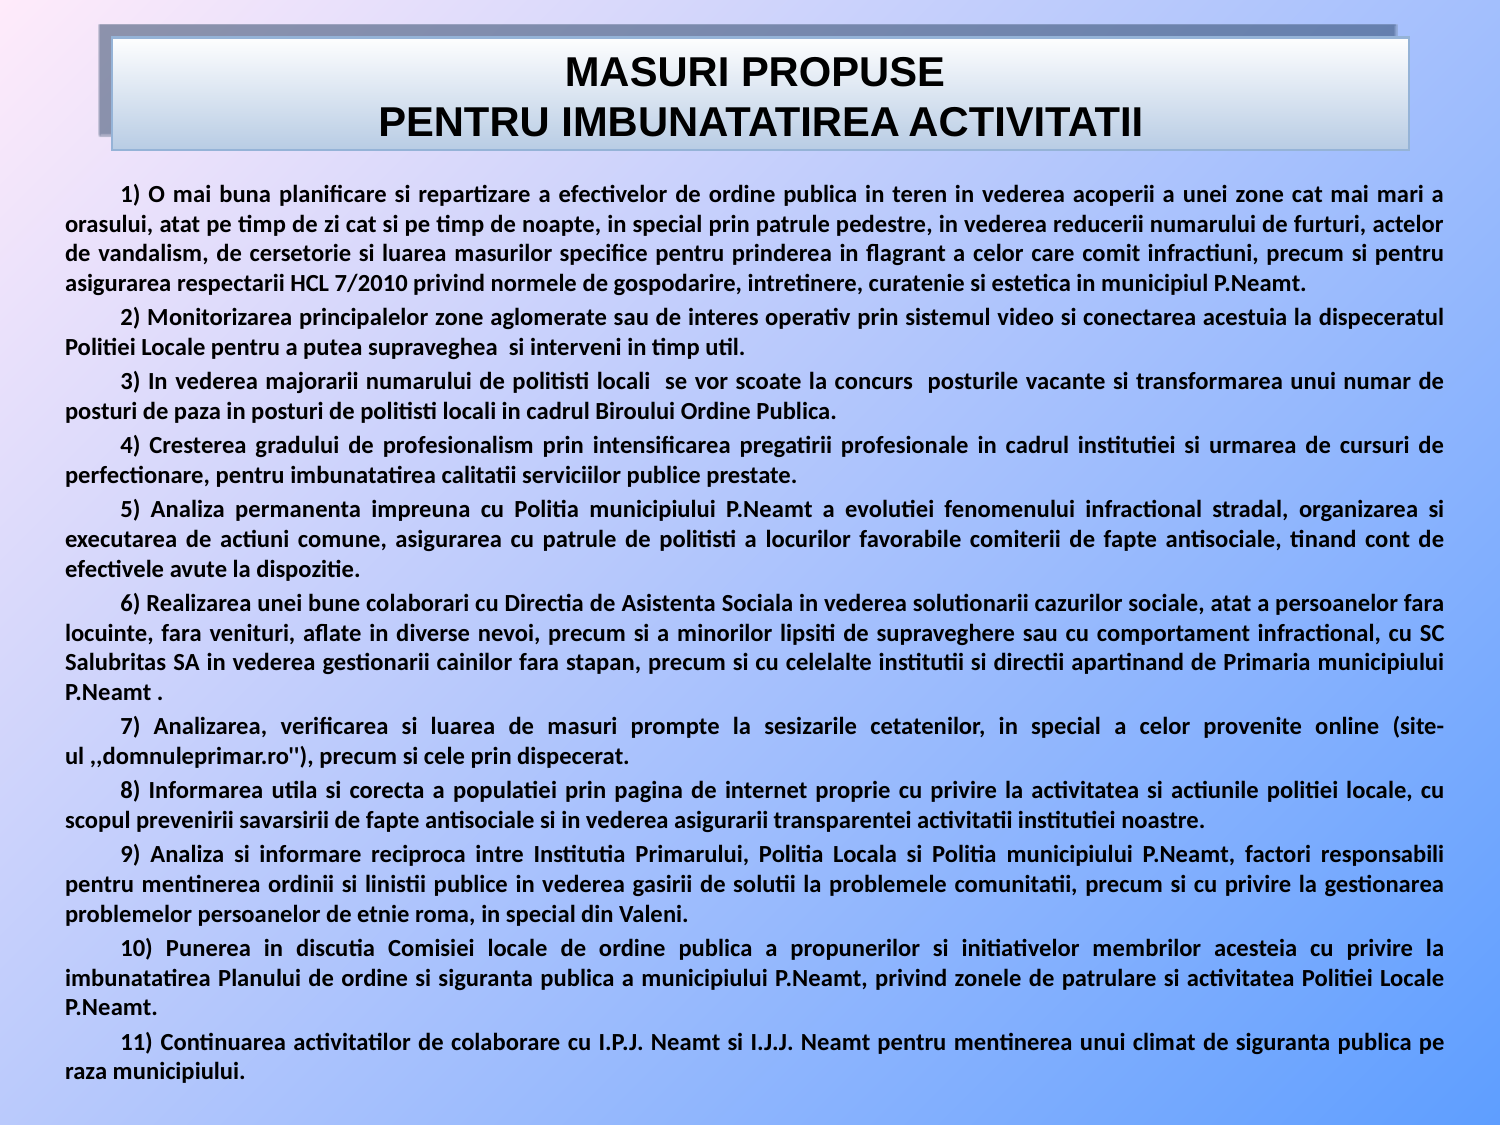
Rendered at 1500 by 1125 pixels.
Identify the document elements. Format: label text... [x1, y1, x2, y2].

list 1) O mai buna planificare si repartizare a efectivelor de ordine publica in teren in vederea acoperii a unei zone cat mai mari a orasului, atat pe timp de zi cat si pe timp de noapte, in special prin patrule pedestre, in vederea reducerii numarului de furturi, actelor de vandalism, de cersetorie si luarea masurilor specifice pentru prinderea in flagrant a celor care comit infractiuni, precum si pentru asigurarea respectarii HCL 7/2010 privind normele de gospodarire, intretinere, curatenie si estetica in municipiul P.Neamt. 2) Monitorizarea principalelor zone aglomerate sau de interes operativ prin sistemul video si conectarea acestuia la dispeceratul Politiei Locale pentru a putea supraveghea si interveni in timp util. 3) In vederea majorarii numarului de politisti locali se vor scoate la concurs posturile vacante si transformarea unui numar de posturi de paza in posturi de politisti locali in cadrul Biroului Ordine Publica. 4) Cresterea gradului de profesionalism prin intensificarea pregatirii profesionale in cadrul institutiei si urmarea de cursuri de perfectionare, pentru imbunatatirea calitatii serviciilor publice prestate. 5) Analiza permanenta impreuna cu Politia municipiului P.Neamt a evolutiei fenomenului infractional stradal, organizarea si executarea de actiuni comune, asigurarea cu patrule de politisti a locurilor favorabile comiterii de fapte antisociale, tinand cont de efectivele avute la dispozitie. 6) Realizarea unei bune colaborari cu Directia de Asistenta Sociala in vederea solutionarii cazurilor sociale, atat a persoanelor fara locuinte, fara venituri, aflate in diverse nevoi, precum si a minorilor lipsiti de supraveghere sau cu comportament infractional, cu SC Salubritas SA in vederea gestionarii cainilor fara stapan, precum si cu celelalte institutii si directii apartinand de Primaria municipiului P.Neamt . 7) Analizarea, verificarea si luarea de masuri prompte la sesizarile cetatenilor, in special a celor provenite online (site-ul ,,domnuleprimar.ro''), precum si cele prin dispecerat. 8) Informarea utila si corecta a populatiei prin pagina de internet proprie cu privire la activitatea si actiunile politiei locale, cu scopul prevenirii savarsirii de fapte antisociale si in vederea asigurarii transparentei activitatii institutiei noastre. 9) Analiza si informare reciproca intre Institutia Primarului, Politia Locala si Politia municipiului P.Neamt, factori responsabili pentru mentinerea ordinii si linistii publice in vederea gasirii de solutii la problemele comunitatii, precum si cu privire la gestionarea problemelor persoanelor de etnie roma, in special din Valeni. 10) Punerea in discutia Comisiei locale de ordine publica a propunerilor si initiativelor membrilor acesteia cu privire la imbunatatirea Planului de ordine si siguranta publica a municipiului P.Neamt, privind zonele de patrulare si activitatea Politiei Locale P.Neamt. 11) Continuarea activitatilor de colaborare cu I.P.J. Neamt si I.J.J. Neamt pentru mentinerea unui climat de siguranta publica pe raza municipiului. [50, 162, 1463, 1100]
text_box MASURI PROPUSE PENTRU IMBUNATATIREA ACTIVITATII [112, 37, 1409, 150]
